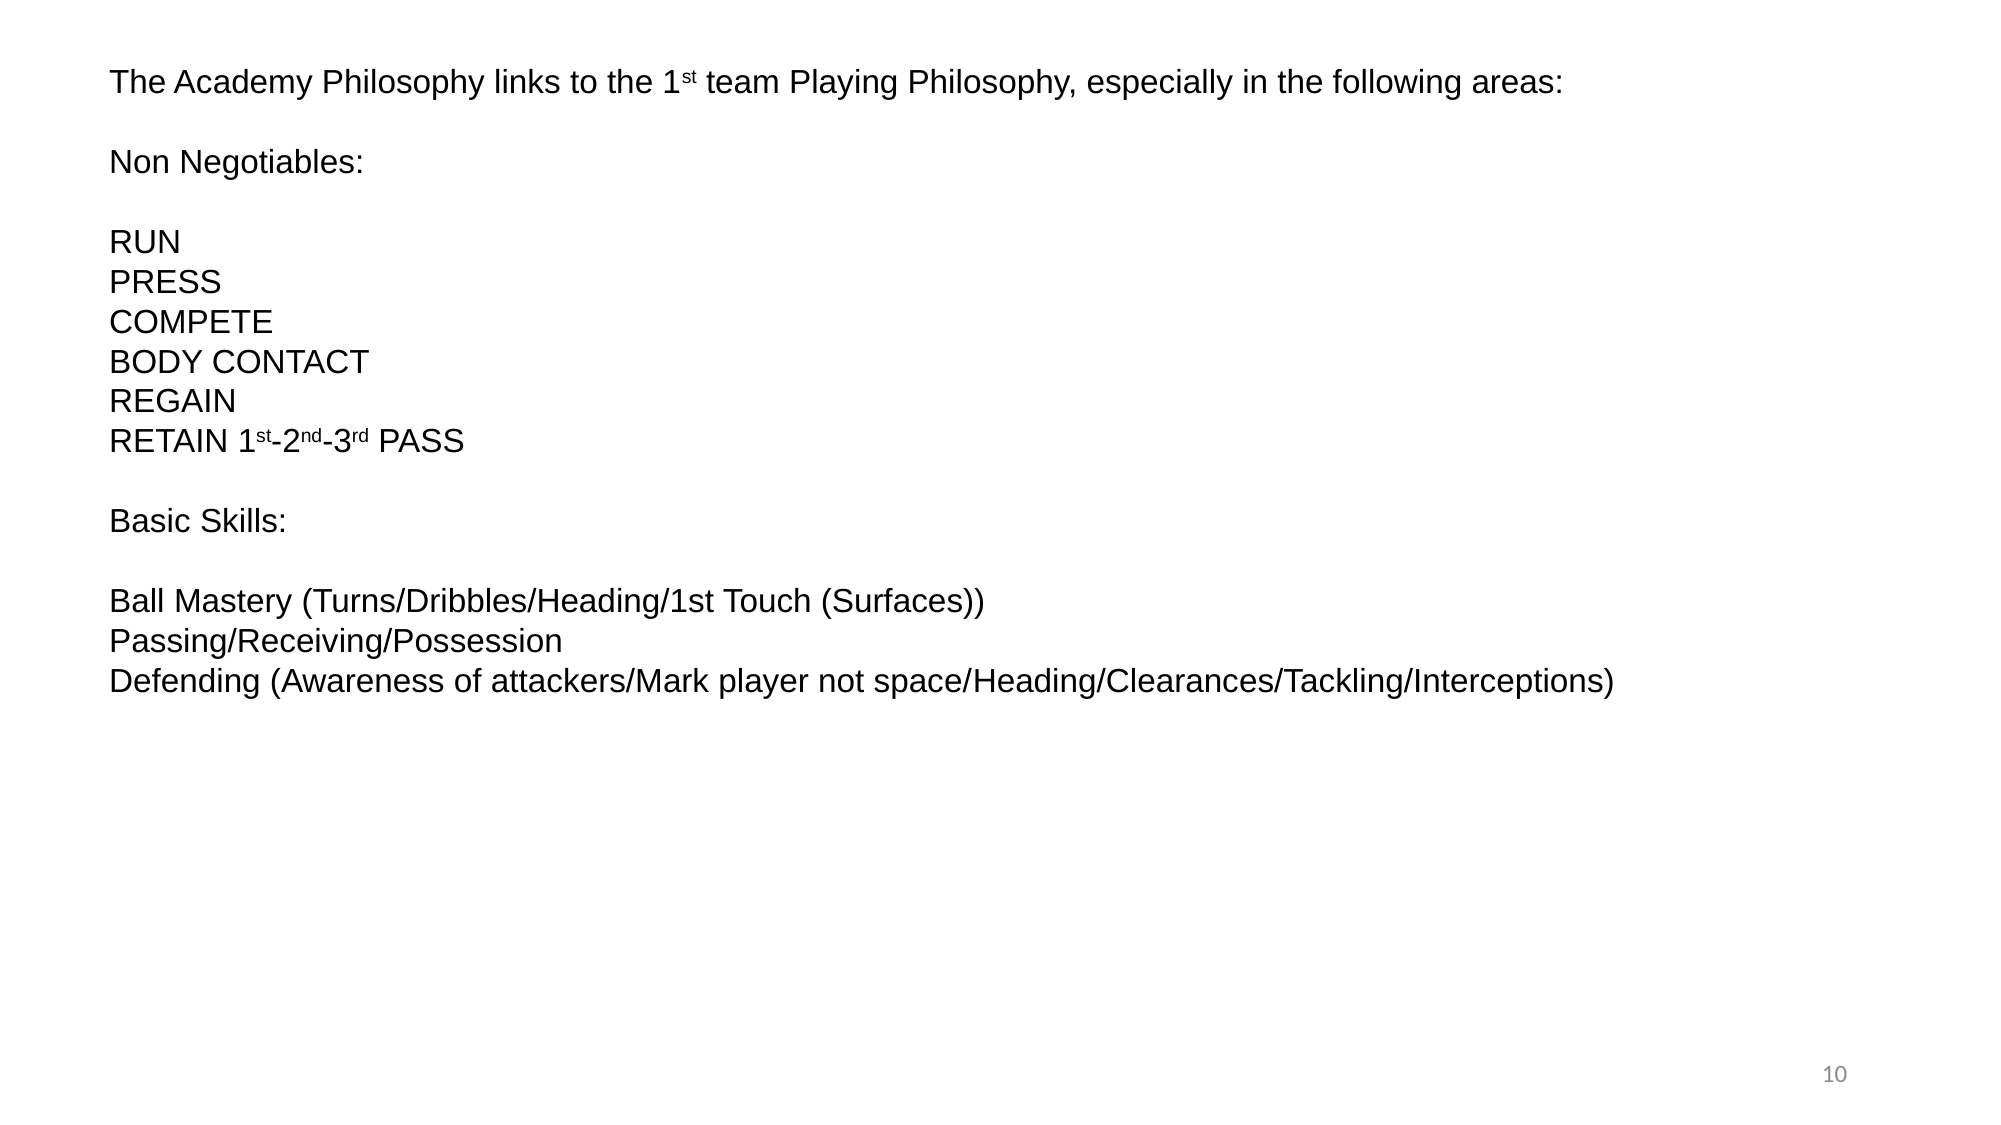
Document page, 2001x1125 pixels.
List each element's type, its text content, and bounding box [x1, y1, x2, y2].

text_box The Academy Philosophy links to the 1st team Playing Philosophy, especially in the following areas: Non Negotiables: RUN PRESS COMPETE BODY CONTACT REGAIN RETAIN 1st-2nd-3rd PASS Basic Skills: Ball Mastery (Turns/Dribbles/Heading/1st Touch (Surfaces)) Passing/Receiving/Possession Defending (Awareness of attackers/Mark player not space/Heading/Clearances/Tackling/Interceptions) [94, 52, 1930, 847]
slide_number 10 [1412, 1042, 1863, 1103]
